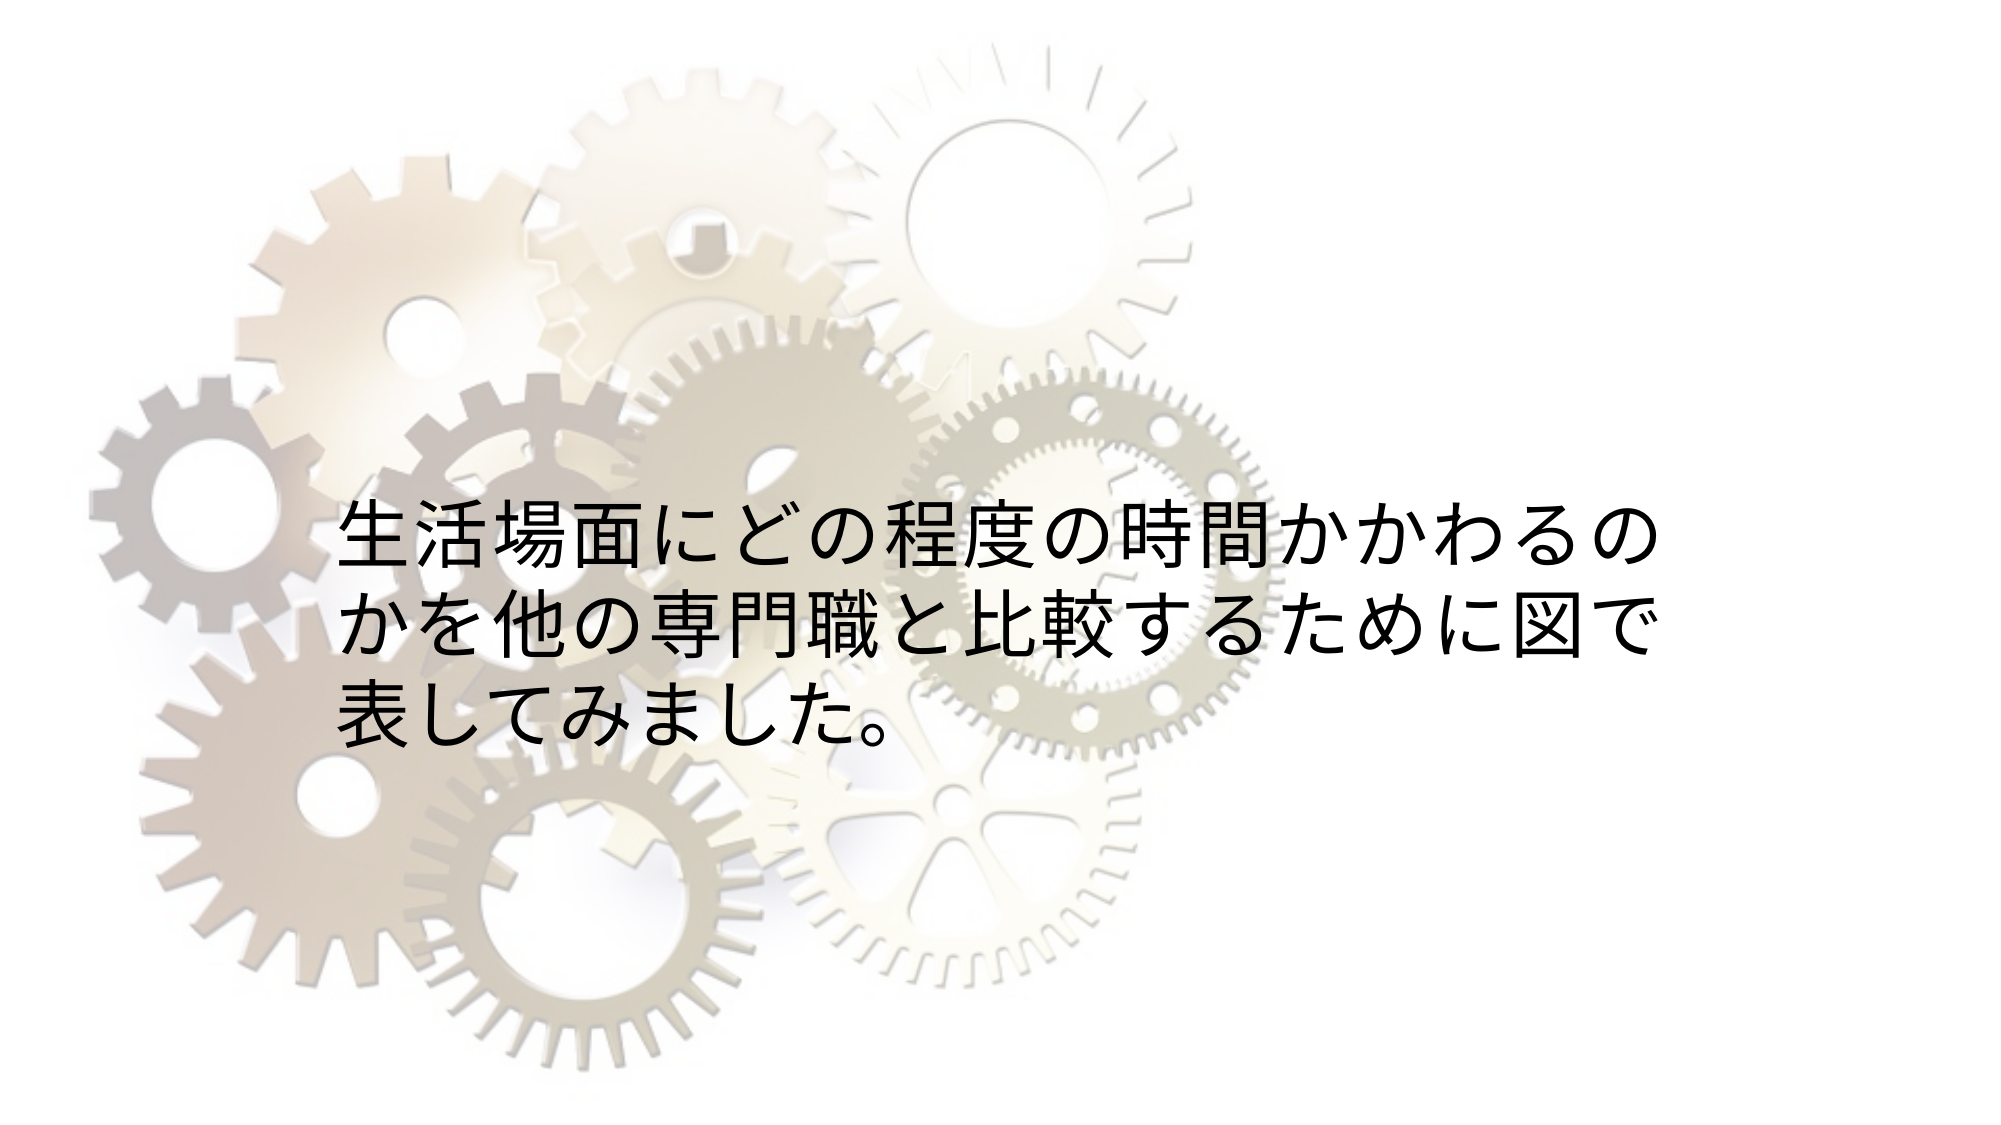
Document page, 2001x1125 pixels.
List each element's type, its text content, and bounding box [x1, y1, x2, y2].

text_box 生活場面にどの程度の時間かかわるのかを他の専門職と比較するために図で表してみました。 [320, 479, 1679, 765]
